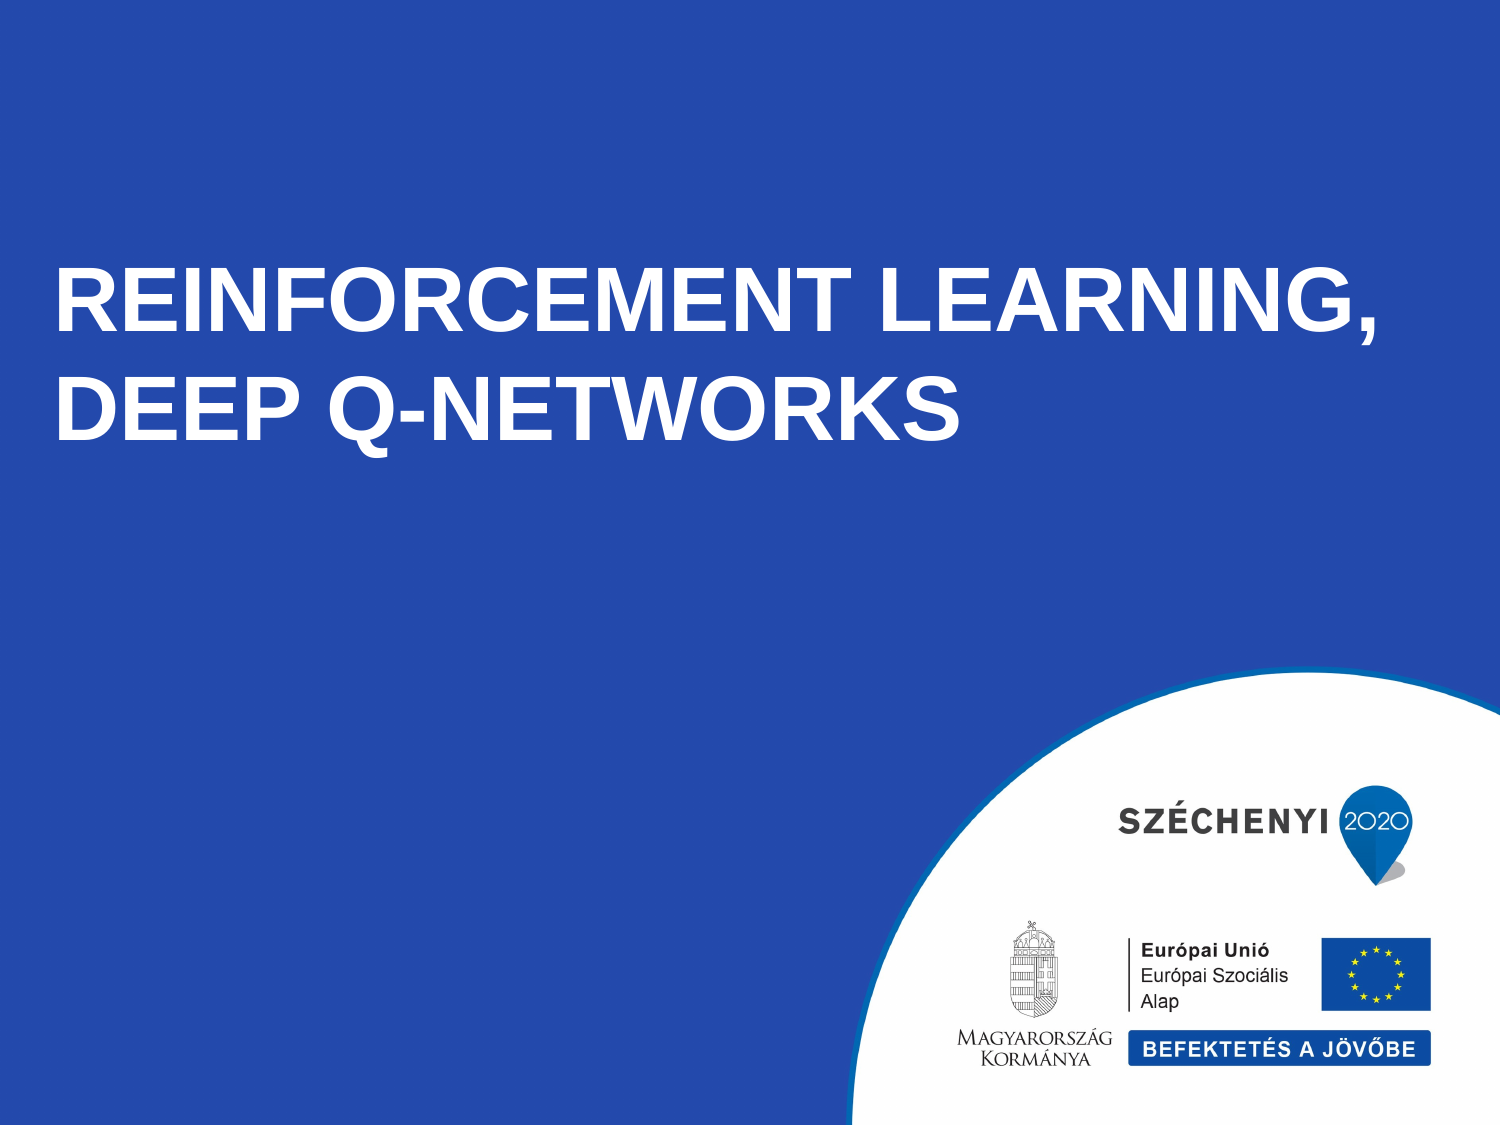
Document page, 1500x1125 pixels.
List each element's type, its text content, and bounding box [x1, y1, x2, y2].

title Reinforcement learning, deep q-networks [53, 231, 1459, 468]
picture [0, 0, 1500, 1125]
